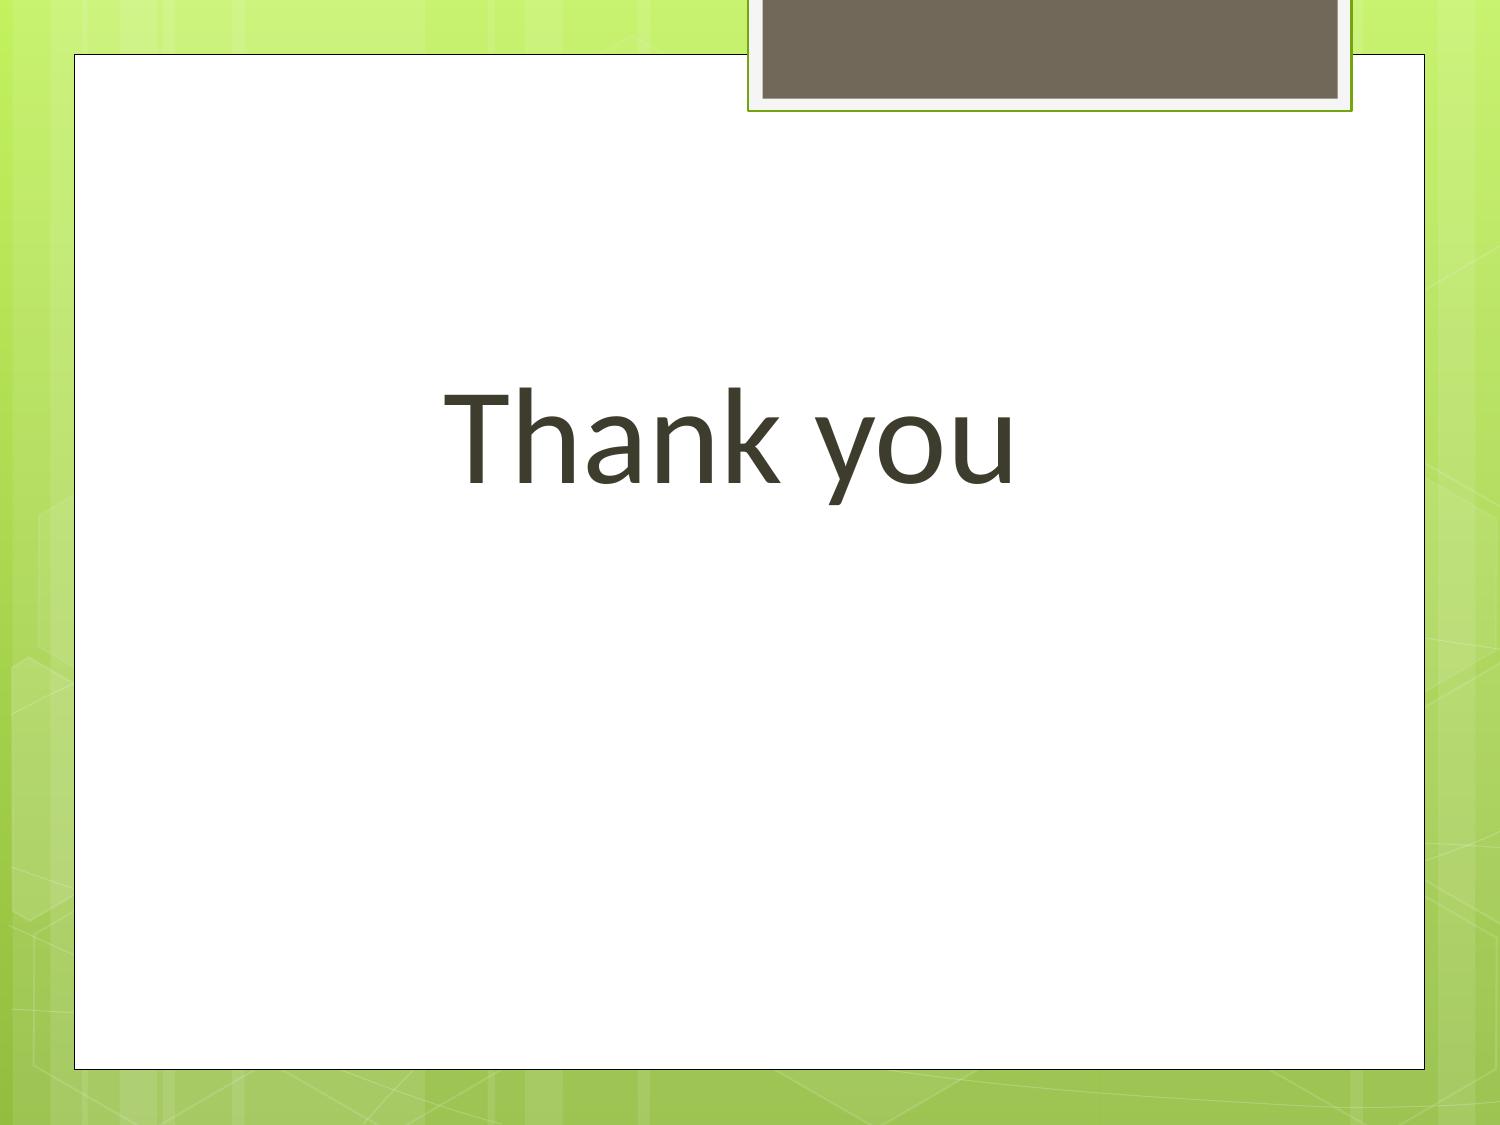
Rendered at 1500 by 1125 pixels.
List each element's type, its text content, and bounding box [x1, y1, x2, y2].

list Thank you [386, 338, 1499, 914]
